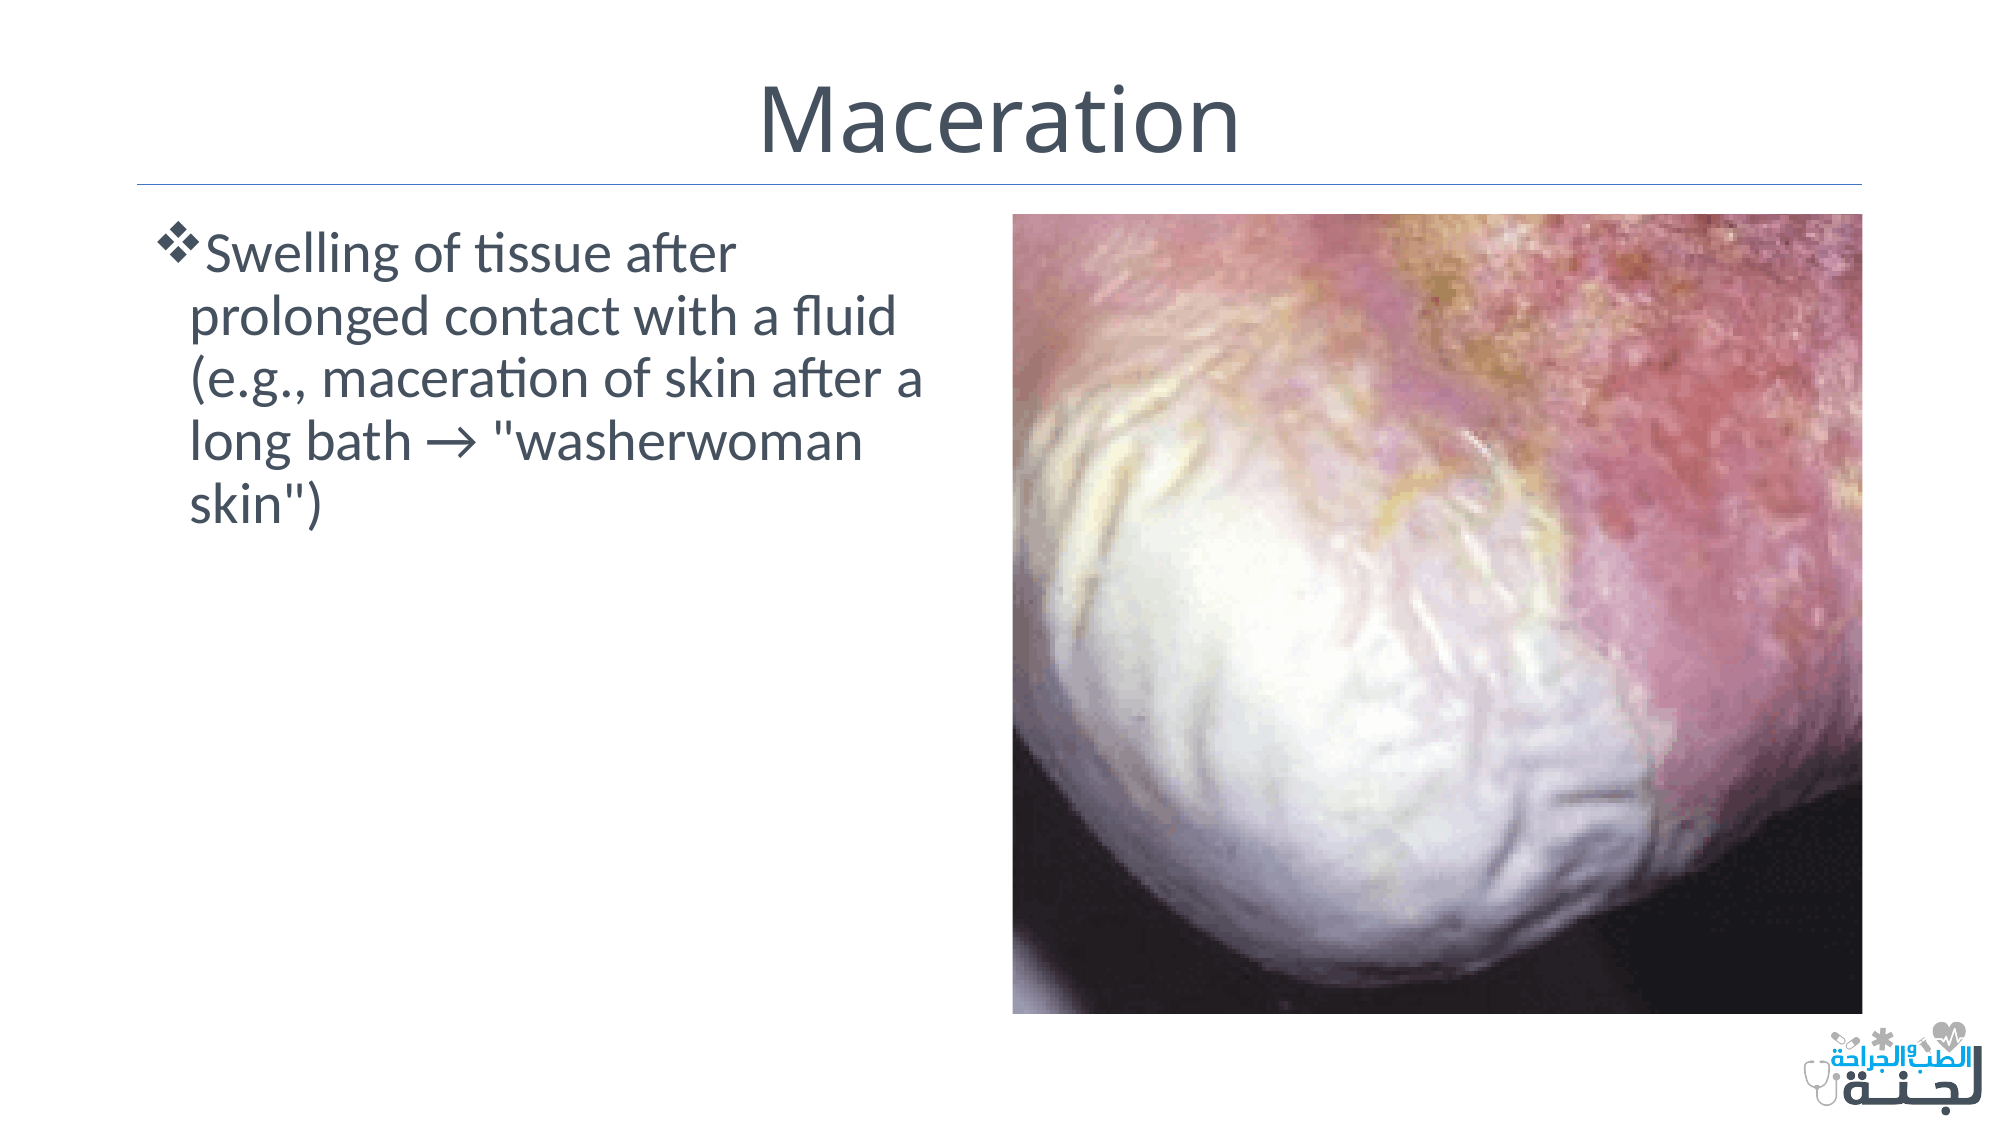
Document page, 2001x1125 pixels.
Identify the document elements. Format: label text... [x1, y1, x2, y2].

title Maceration [137, 59, 1863, 185]
picture [1012, 214, 2000, 1124]
list Swelling of tissue after prolonged contact with a fluid (e.g., maceration of skin after a long bath → "washerwoman skin") [137, 214, 988, 1014]
